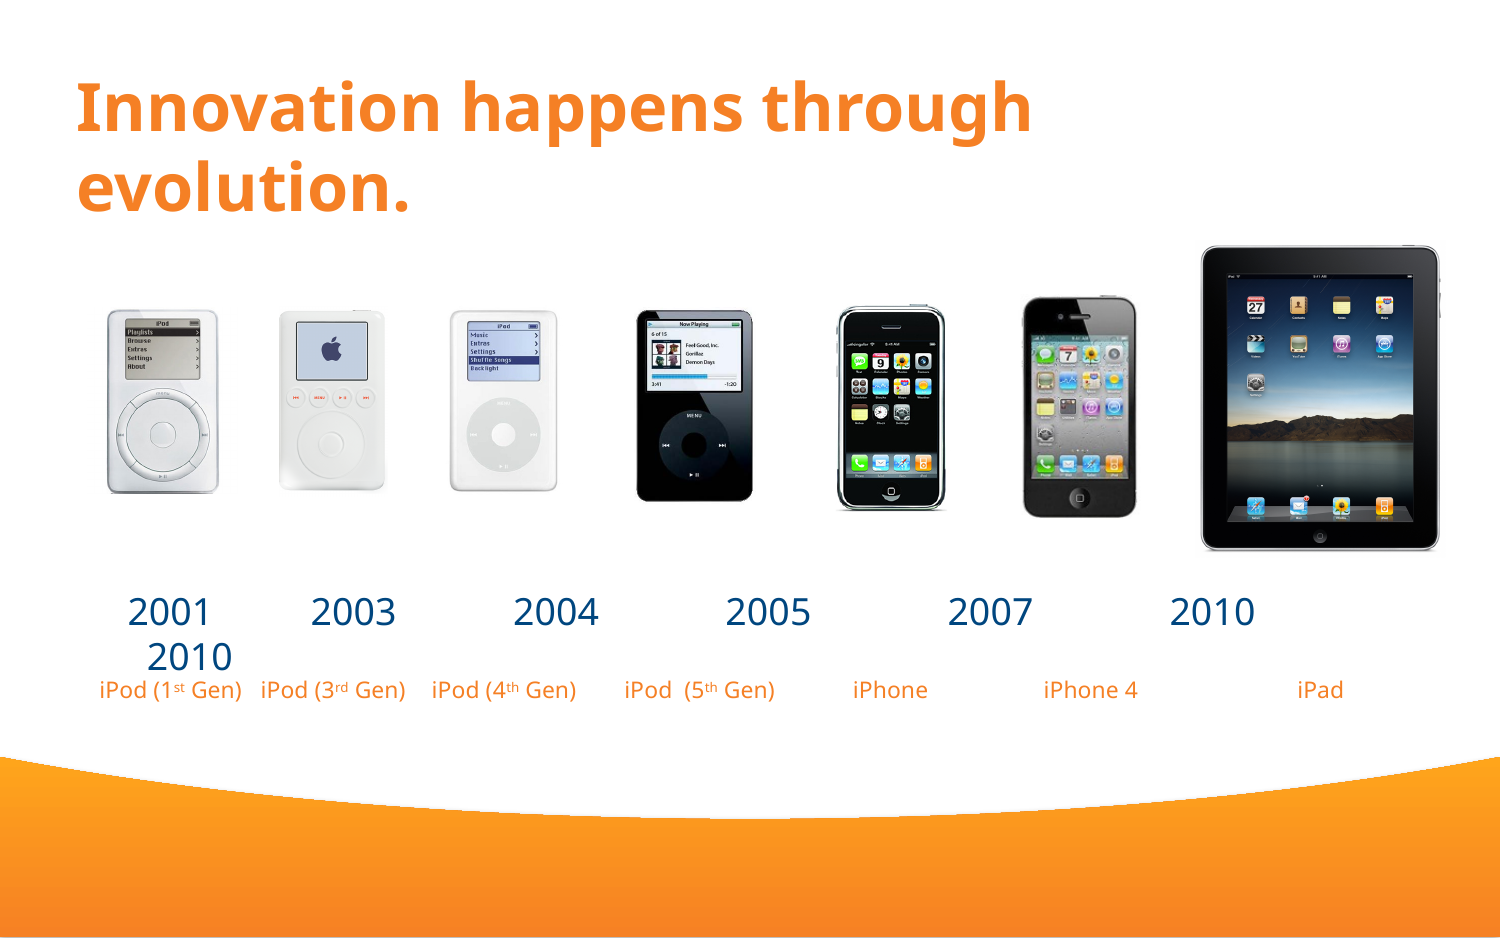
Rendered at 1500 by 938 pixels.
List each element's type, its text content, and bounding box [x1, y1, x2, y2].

title Innovation happens through evolution. [61, 57, 1362, 170]
text_box iPod (3rd Gen) [245, 668, 416, 711]
text_box iPhone [838, 668, 943, 711]
text_box iPad [1282, 668, 1360, 711]
text_box iPhone 4 [1028, 668, 1154, 711]
picture [398, 295, 610, 506]
text_box iPod (4th Gen) [416, 668, 591, 711]
text_box iPod (1st Gen) [84, 668, 245, 711]
picture [614, 306, 774, 506]
picture [278, 306, 388, 498]
text_box iPod (5th Gen) [609, 668, 790, 711]
picture [1195, 240, 1447, 559]
list 2001 2003 2004 2005 2007 2010 2010 [112, 580, 1410, 642]
picture [786, 294, 1166, 519]
picture [87, 306, 238, 494]
